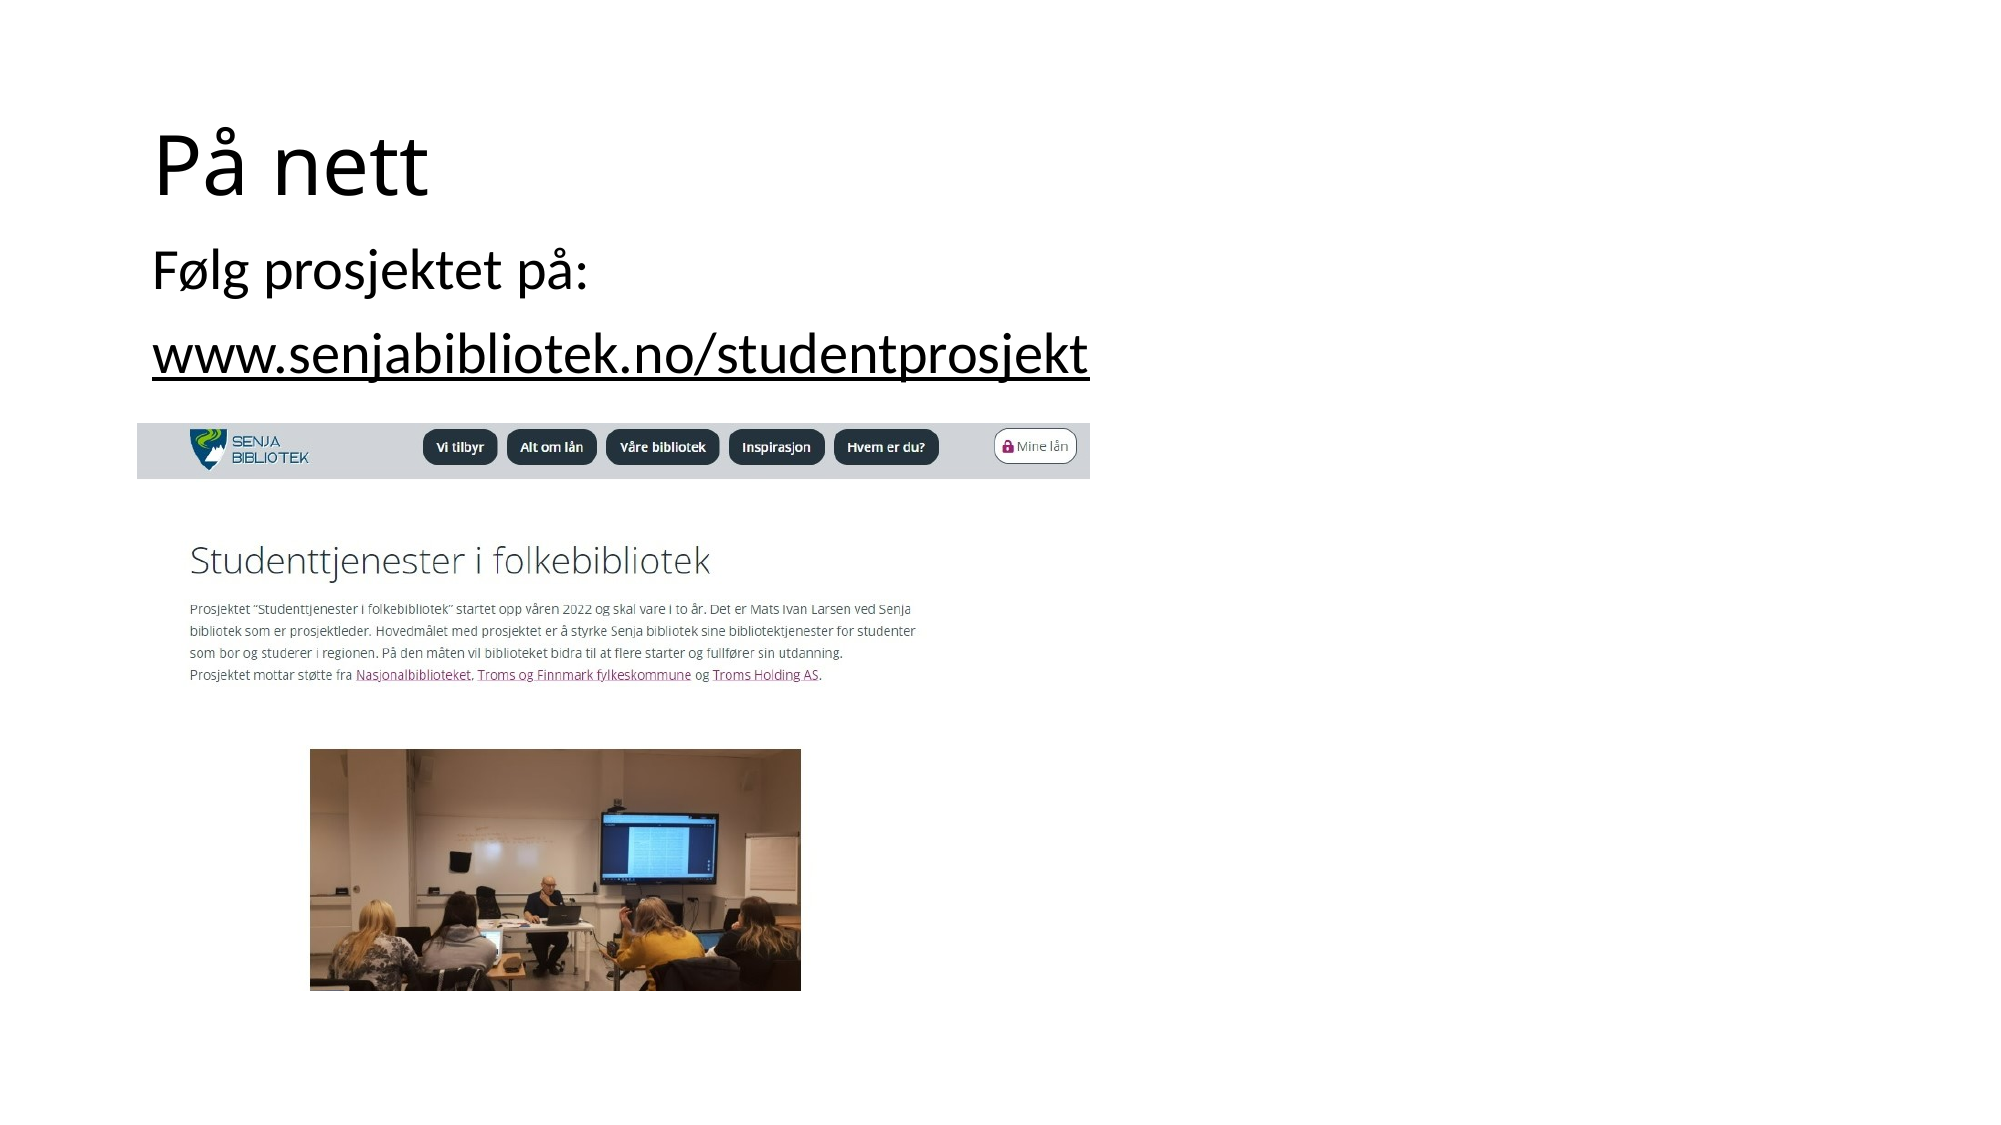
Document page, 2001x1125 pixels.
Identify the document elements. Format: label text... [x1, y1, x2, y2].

list Følg prosjektet på: www.senjabibliotek.no/studentprosjekt [137, 231, 1863, 1014]
picture [137, 423, 1090, 991]
title På nett [137, 59, 1863, 231]
